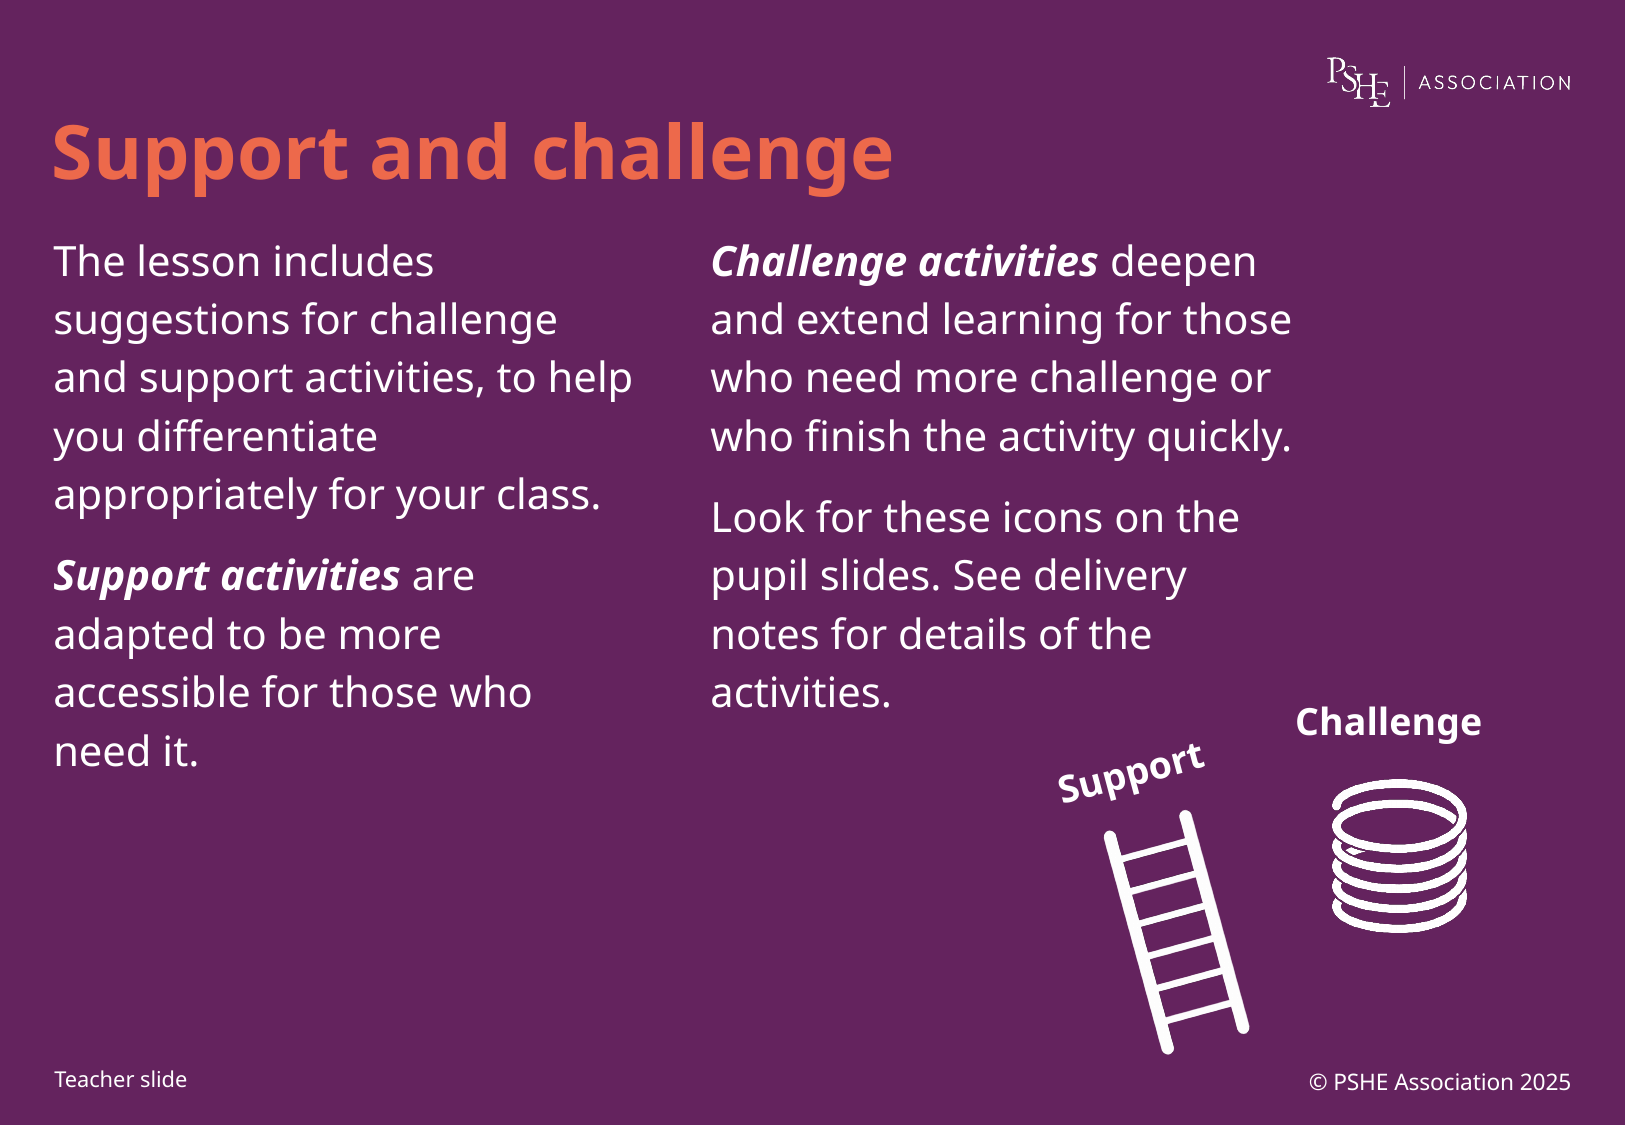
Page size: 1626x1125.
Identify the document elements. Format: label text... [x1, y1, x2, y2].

picture [1118, 816, 1259, 1058]
picture [1327, 57, 1570, 107]
title Support and challenge [36, 98, 1311, 213]
text_box Challenge activities deepen and extend learning for those who need more challenge or who finish the activity quickly. Look for these icons on the pupil slides. See delivery notes for details of the activities. [695, 218, 1311, 1029]
slide_number © PSHE Association 2025 [1220, 1051, 1586, 1112]
picture [1331, 778, 1467, 933]
text_box Challenge [1311, 690, 1503, 751]
text_box The lesson includes suggestions for challenge and support activities, to help you differentiate appropriately for your class. Support activities are adapted to be more accessible for those who need it. [38, 218, 654, 1029]
